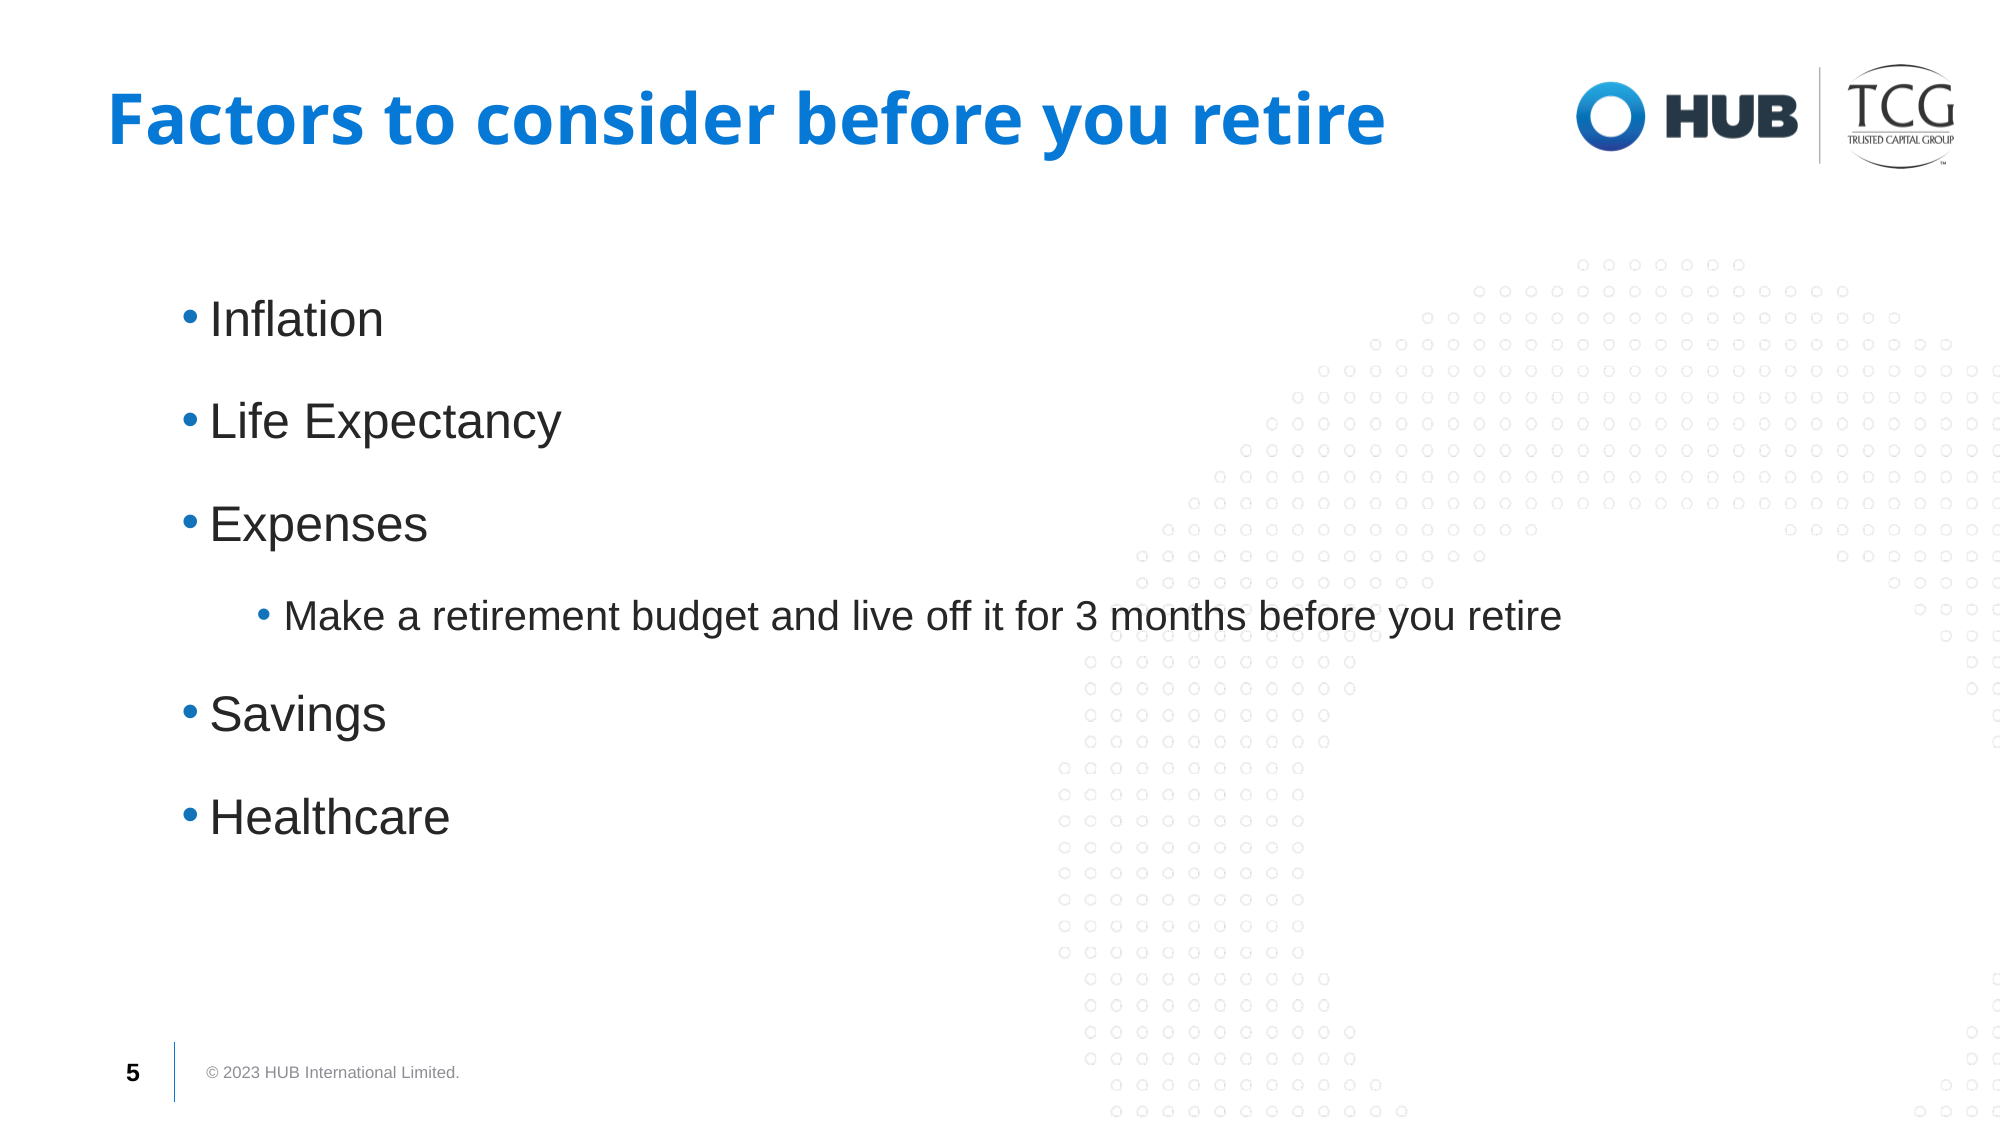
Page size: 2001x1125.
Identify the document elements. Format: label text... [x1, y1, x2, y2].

picture [1576, 64, 1964, 169]
list Inflation Life Expectancy Expenses Make a retirement budget and live off it for 3 months before you retire Savings Healthcare [91, 248, 1926, 924]
title Factors to consider before you retire [91, 73, 1411, 170]
